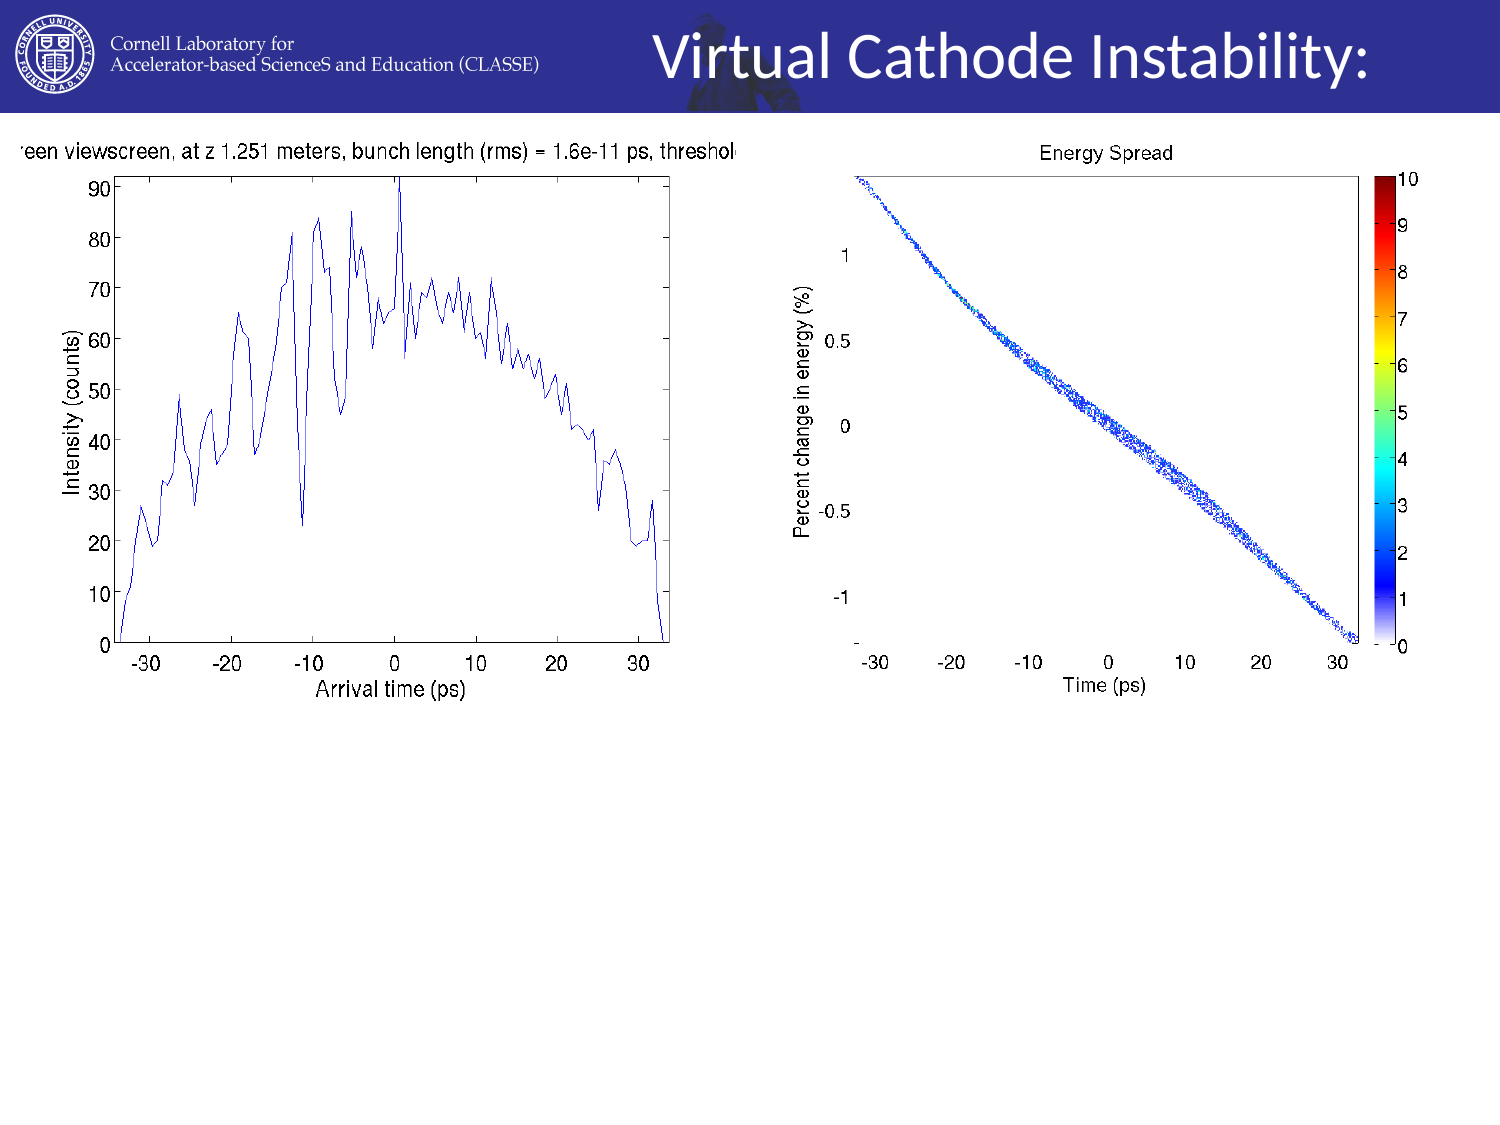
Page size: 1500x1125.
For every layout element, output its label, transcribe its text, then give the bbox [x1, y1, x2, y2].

picture [21, 132, 736, 705]
text_box Virtual Cathode Instability: [523, 4, 1500, 130]
picture [760, 132, 1479, 705]
picture [0, 0, 1500, 113]
